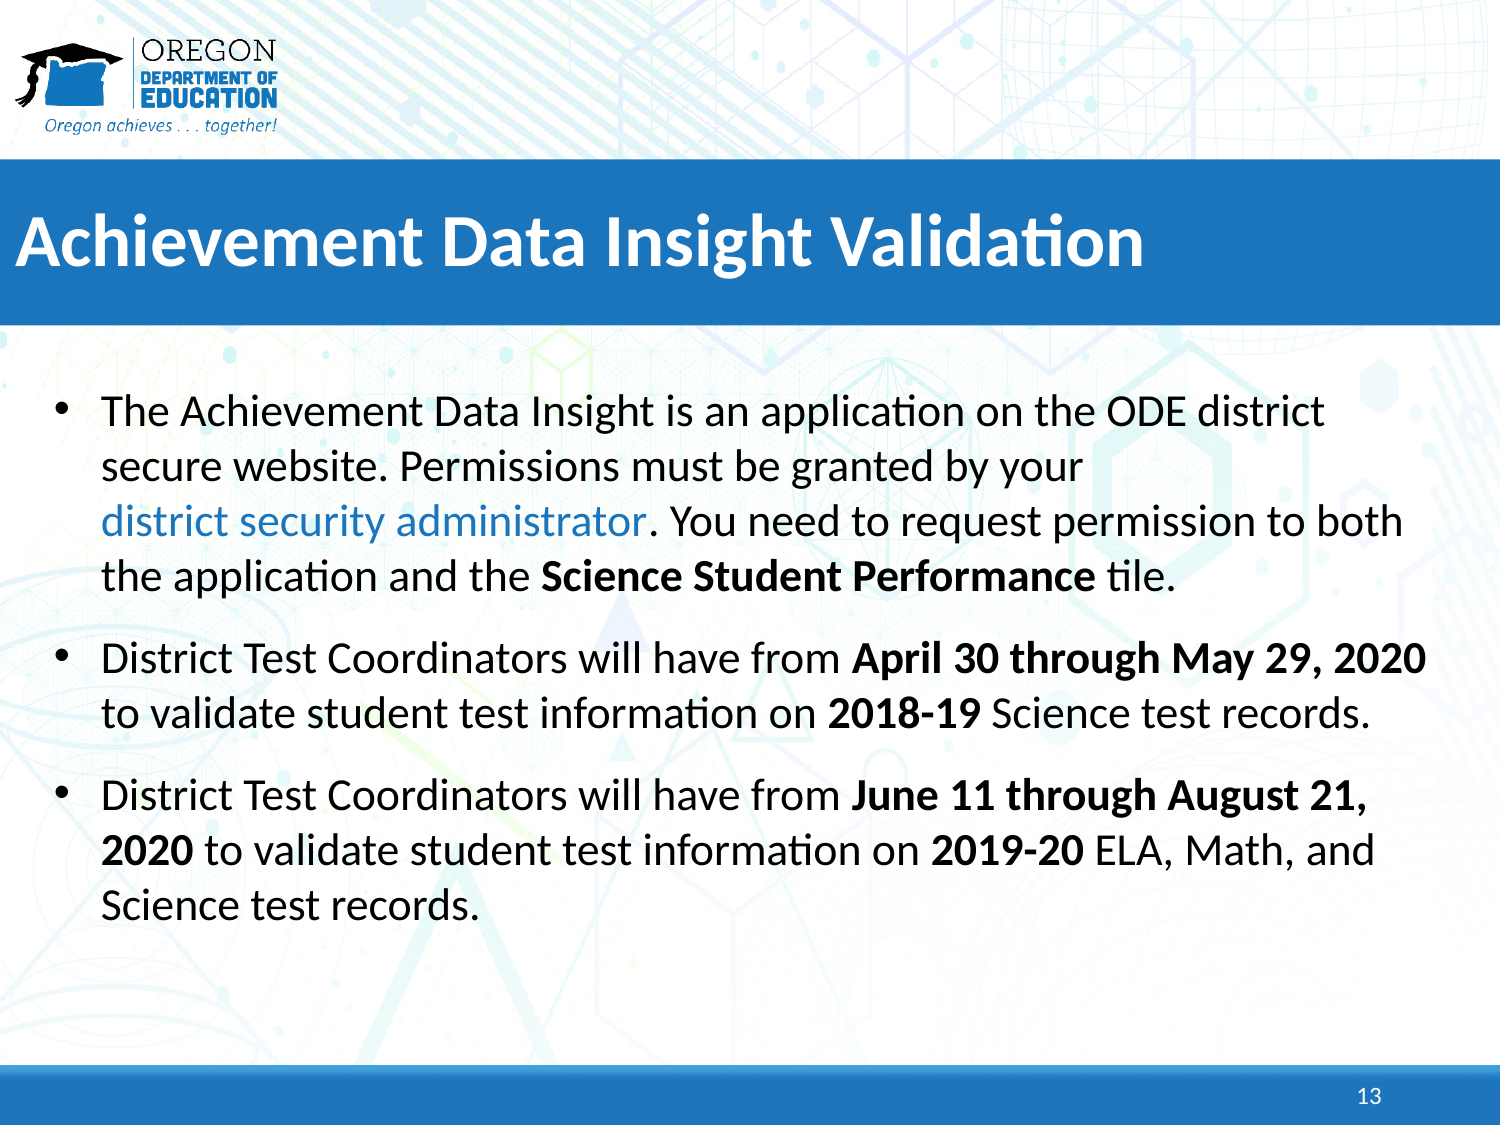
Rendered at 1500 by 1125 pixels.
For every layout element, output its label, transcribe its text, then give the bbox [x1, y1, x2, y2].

text_box The Achievement Data Insight is an application on the ODE district secure website. Permissions must be granted by your district security administrator. You need to request permission to both the application and the Science Student Performance tile. District Test Coordinators will have from April 30 through May 29, 2020 to validate student test information on 2018-19 Science test records. District Test Coordinators will have from June 11 through August 21, 2020 to validate student test information on 2019-20 ELA, Math, and Science test records. [39, 372, 1461, 937]
picture [0, 0, 1500, 159]
slide_number 13 [1059, 1065, 1397, 1125]
title Achievement Data Insight Validation [0, 159, 1500, 326]
picture [0, 326, 1500, 1125]
